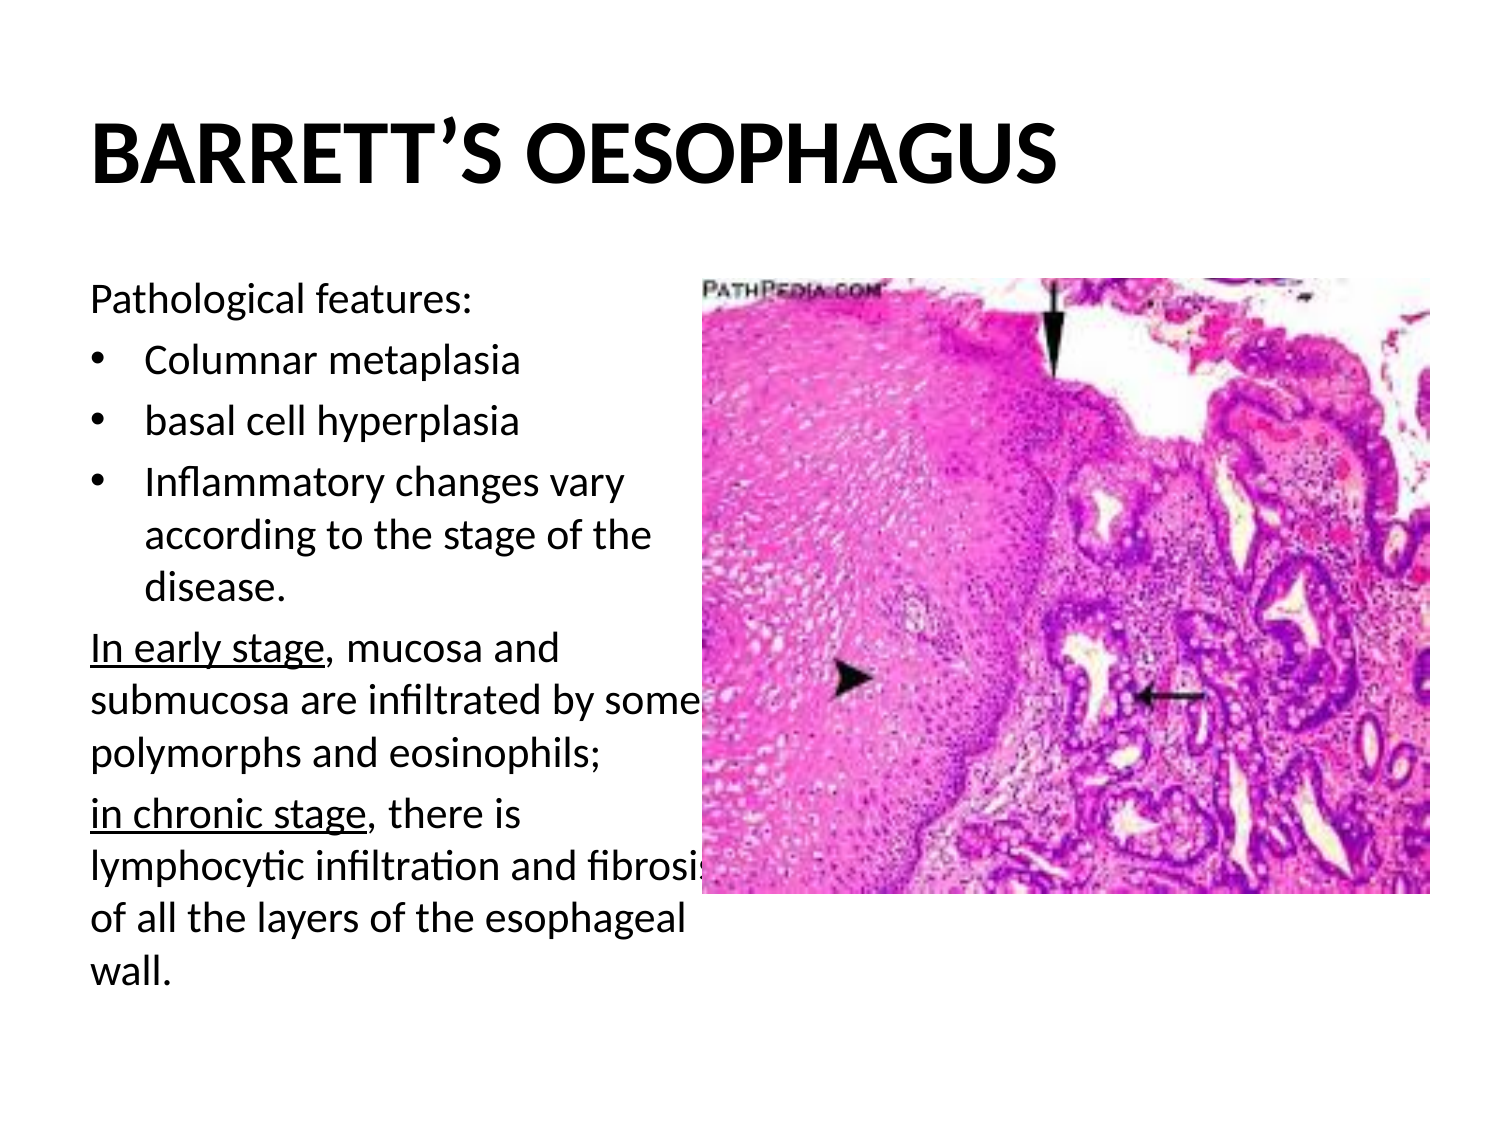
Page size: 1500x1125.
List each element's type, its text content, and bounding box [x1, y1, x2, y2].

list Pathological features: Columnar metaplasia basal cell hyperplasia Inflammatory changes vary according to the stage of the disease. In early stage, mucosa and submucosa are infiltrated by some polymorphs and eosinophils; in chronic stage, there is lymphocytic infiltration and fibrosis of all the layers of the esophageal wall. [75, 262, 738, 1005]
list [702, 278, 1430, 894]
title BARRETT’S OESOPHAGUS [75, 45, 1425, 233]
